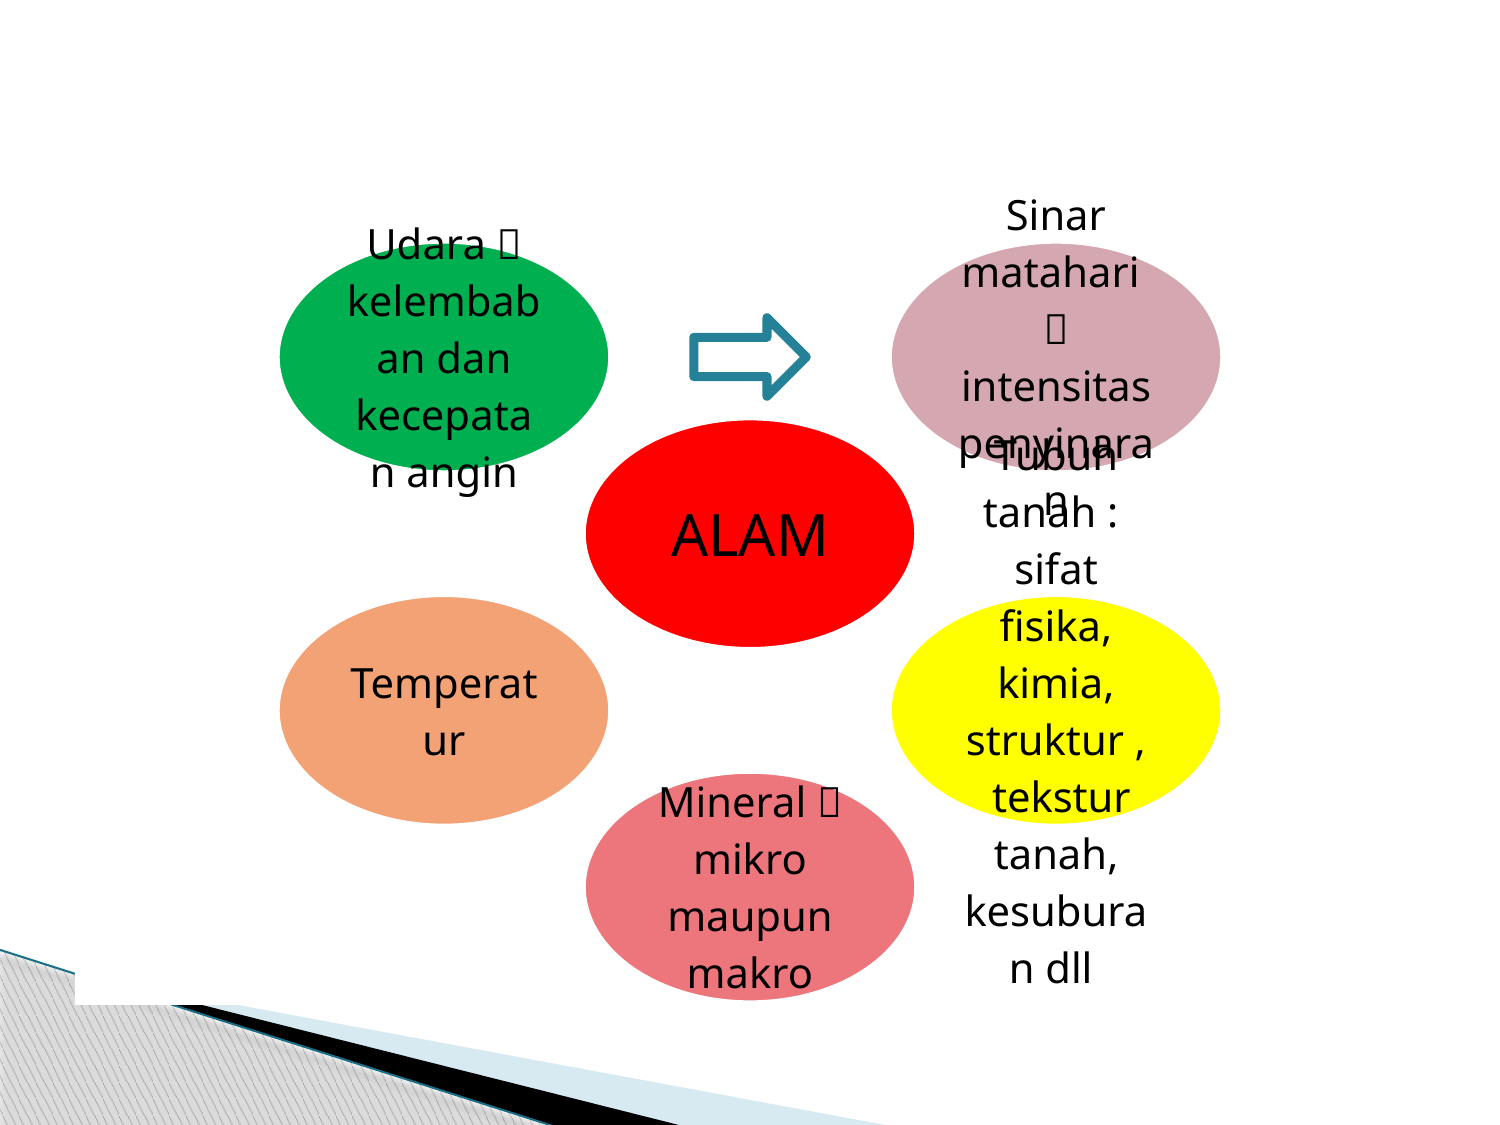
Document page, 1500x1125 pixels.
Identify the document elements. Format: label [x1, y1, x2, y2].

list [74, 62, 1426, 1006]
